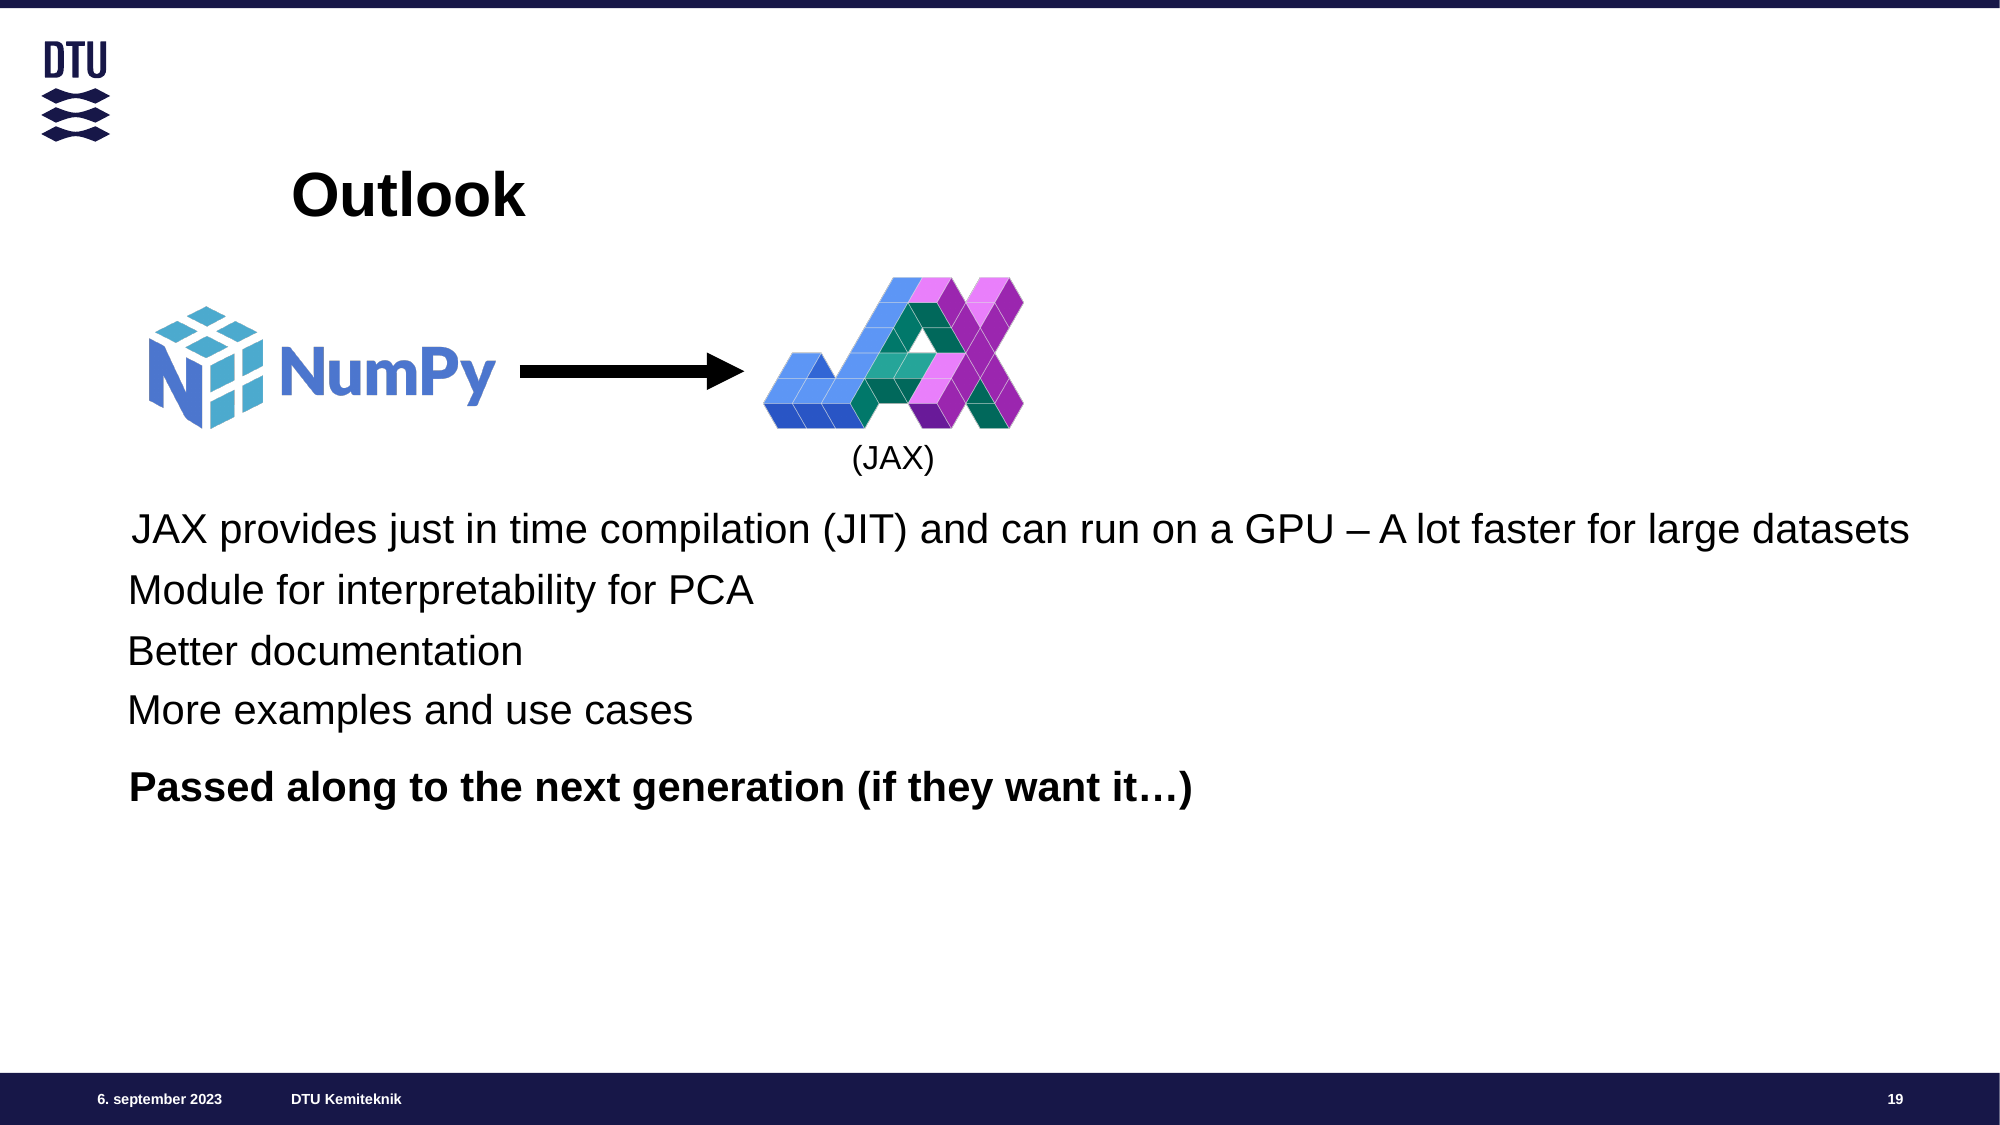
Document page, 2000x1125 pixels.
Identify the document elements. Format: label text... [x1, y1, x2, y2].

slide_number 19 [1887, 1073, 1959, 1125]
picture [763, 277, 1024, 429]
title Outlook [291, 69, 1819, 230]
text_box (JAX) [851, 437, 936, 477]
text_box Passed along to the next generation (if they want it…) [128, 760, 1194, 811]
text_box JAX provides just in time compilation (JIT) and can run on a GPU – A lot faster for large datasets [131, 501, 1912, 552]
text_box Module for interpretability for PCA [127, 562, 755, 613]
picture [125, 278, 521, 457]
text_box Better documentation More examples and use cases [127, 624, 695, 734]
